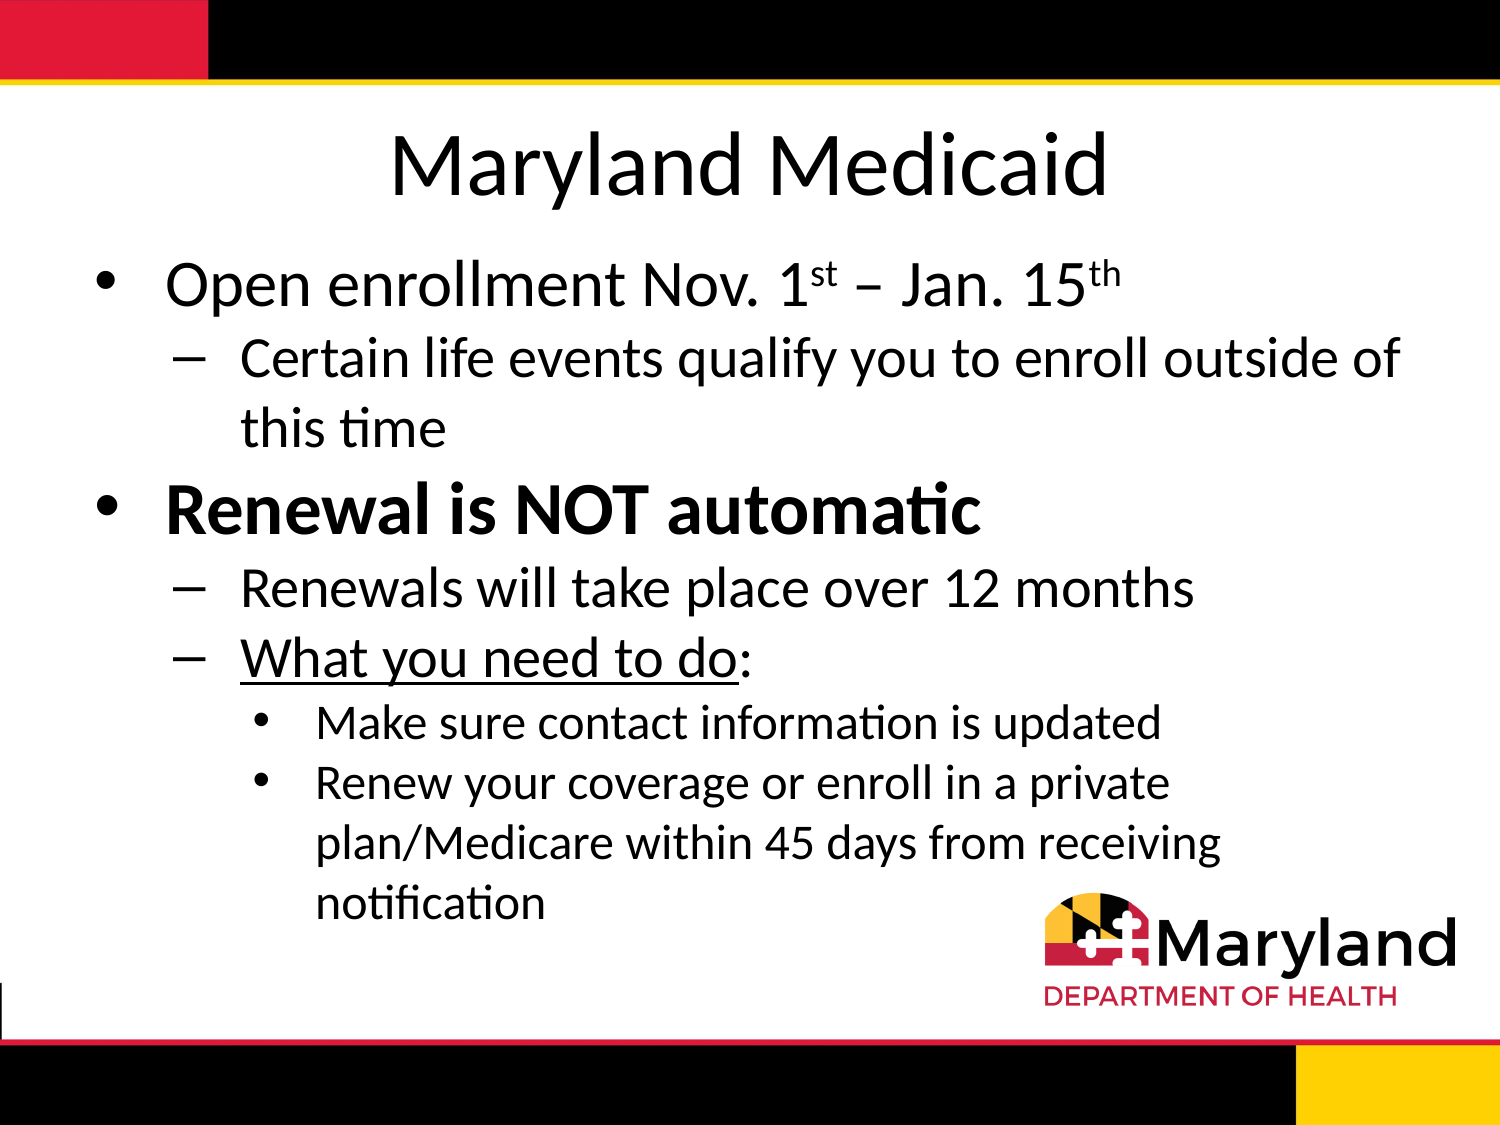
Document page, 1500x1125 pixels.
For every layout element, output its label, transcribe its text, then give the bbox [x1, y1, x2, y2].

list Open enrollment Nov. 1st – Jan. 15th Certain life events qualify you to enroll outside of this time Renewal is NOT automatic Renewals will take place over 12 months What you need to do: Make sure contact information is updated Renew your coverage or enroll in a private plan/Medicare within 45 days from receiving notification [75, 224, 1425, 967]
picture [0, 0, 1500, 1125]
title Maryland Medicaid [75, 76, 1425, 224]
